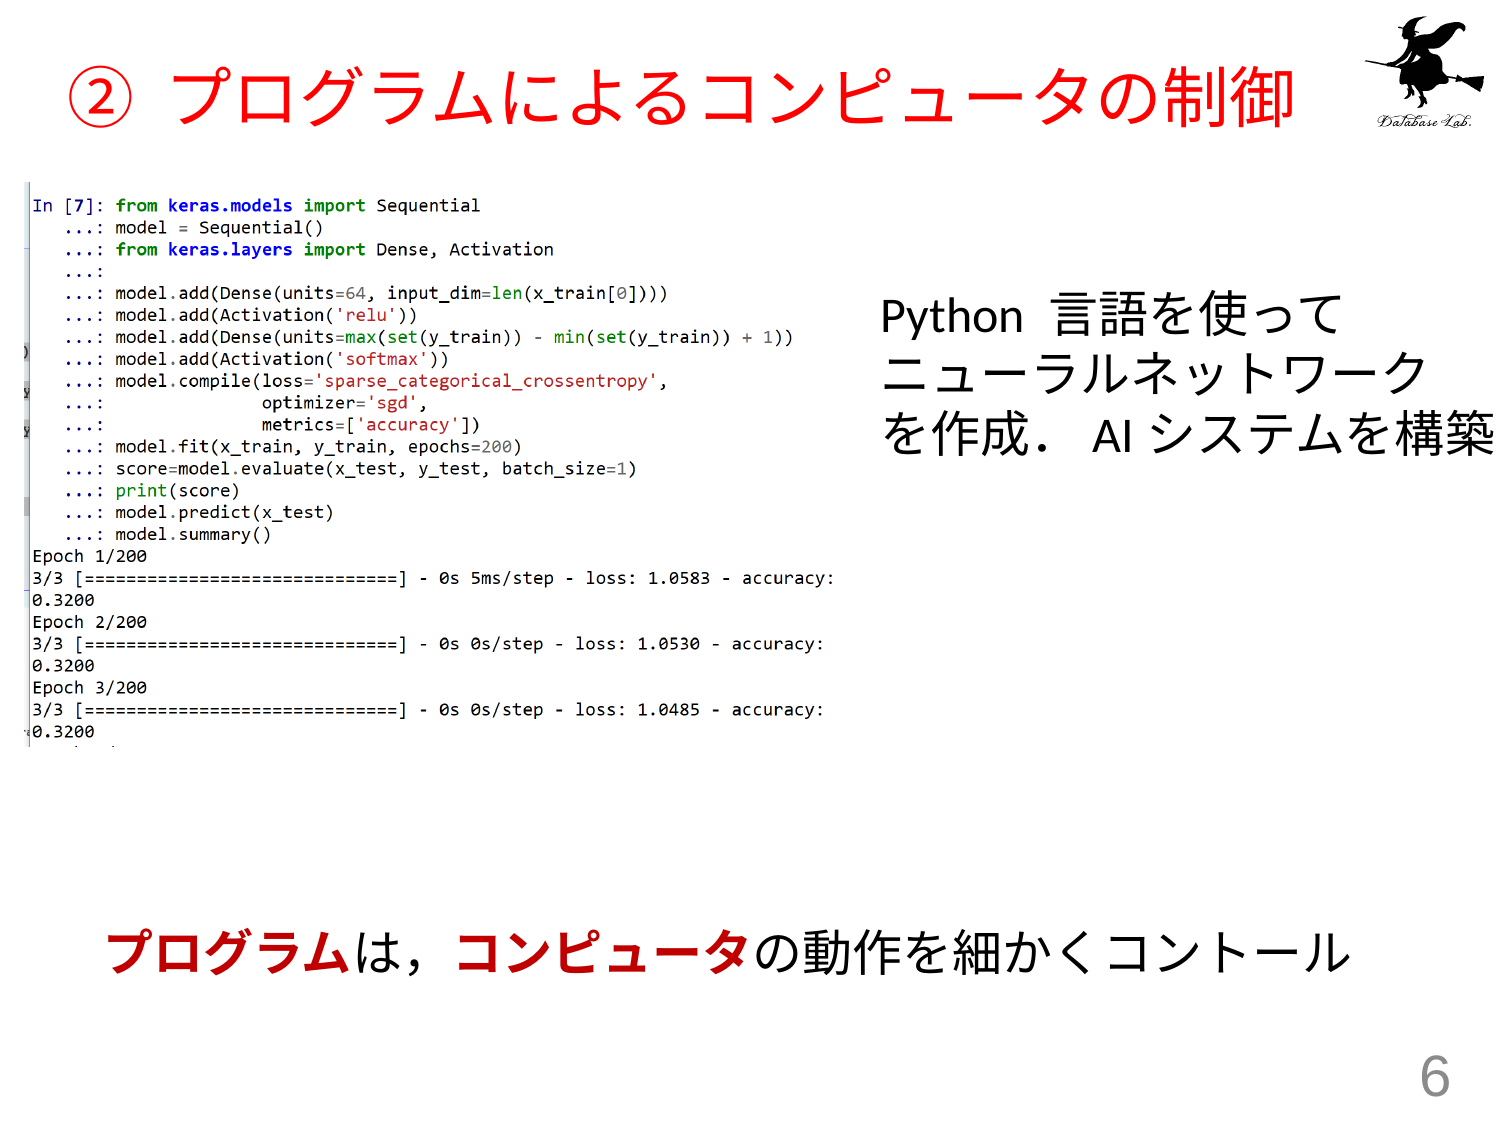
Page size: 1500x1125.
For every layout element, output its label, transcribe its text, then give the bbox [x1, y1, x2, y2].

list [24, 182, 847, 747]
title ② プログラムによるコンピュータの制御 [52, 28, 1441, 174]
text_box プログラムは，コンピュータの動作を細かくコントール [88, 902, 1428, 1112]
slide_number 6 [1428, 1042, 1467, 1103]
text_box Python 言語を使って ニューラルネットワーク を作成．AIシステムを構築 [866, 275, 1500, 531]
picture [1362, 14, 1486, 130]
